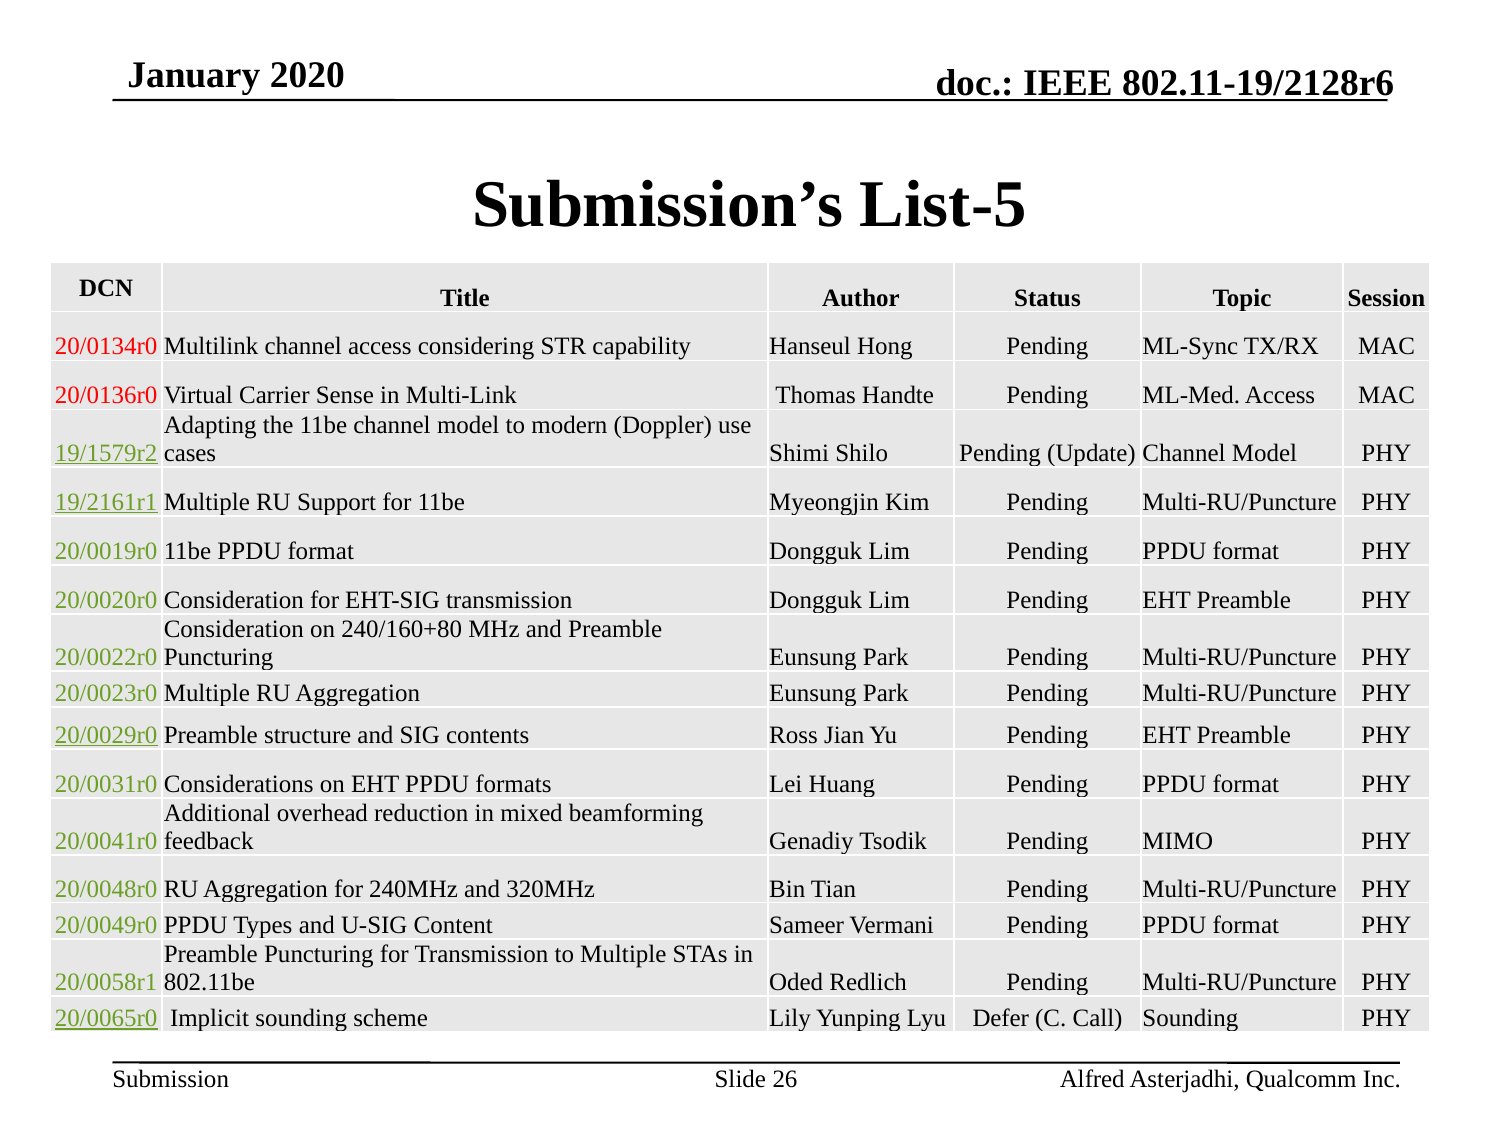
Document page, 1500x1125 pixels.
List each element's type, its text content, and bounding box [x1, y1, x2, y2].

table_cell 20/0019r0 [51, 517, 161, 564]
table_cell PHY [1344, 997, 1429, 1031]
table_cell Pending [955, 856, 1140, 902]
table_cell Pending [955, 940, 1140, 995]
table_cell EHT Preamble [1142, 566, 1342, 613]
table_cell PHY [1344, 672, 1429, 706]
table_cell Bin Tian [769, 856, 953, 902]
table_cell 20/0020r0 [51, 566, 161, 613]
table_cell Hanseul Hong [769, 312, 953, 360]
table_cell Thomas Handte [769, 361, 953, 409]
table_cell ML-Sync TX/RX [1142, 312, 1342, 360]
table_header Status [955, 263, 1140, 311]
table_cell Implicit sounding scheme [163, 997, 767, 1031]
table_cell Defer (C. Call) [955, 997, 1140, 1031]
table_cell Sounding [1142, 997, 1342, 1031]
table_cell 20/0023r0 [51, 672, 161, 706]
table_cell Multilink channel access considering STR capability [163, 312, 767, 360]
table_cell 20/0029r0 [51, 708, 161, 748]
table_cell 11be PPDU format [163, 517, 767, 564]
table_cell 20/0031r0 [51, 750, 161, 797]
table_cell Multi-RU/Puncture [1142, 615, 1342, 670]
table_cell 20/0048r0 [51, 856, 161, 902]
table_cell RU Aggregation for 240MHz and 320MHz [163, 856, 767, 902]
table_cell Preamble structure and SIG contents [163, 708, 767, 748]
table_cell Oded Redlich [769, 940, 953, 995]
table_cell MAC [1344, 361, 1429, 409]
table_cell 19/1579r2 [51, 410, 161, 466]
table_cell Adapting the 11be channel model to modern (Doppler) use cases [163, 410, 767, 466]
table_cell PHY [1344, 468, 1429, 515]
table_cell PPDU format [1142, 903, 1342, 938]
table_cell PHY [1344, 903, 1429, 938]
table_cell Dongguk Lim [769, 517, 953, 564]
table_cell Pending [955, 361, 1140, 409]
table_cell Shimi Shilo [769, 410, 953, 466]
slide_number Slide 26 [712, 1061, 800, 1123]
table_header DCN [51, 263, 161, 311]
table_cell Virtual Carrier Sense in Multi-Link [163, 361, 767, 409]
table_cell 20/0049r0 [51, 903, 161, 938]
table_cell Channel Model [1142, 410, 1342, 466]
table_cell Pending [955, 903, 1140, 938]
table_cell Sameer Vermani [769, 903, 953, 938]
text_box January 2020 [112, 42, 491, 88]
table_header Title [163, 263, 767, 311]
table_cell Genadiy Tsodik [769, 799, 953, 854]
title Submission’s List-5 [112, 112, 1388, 262]
table_cell PHY [1344, 615, 1429, 670]
table_cell 20/0058r1 [51, 940, 161, 995]
table_cell 20/0022r0 [51, 615, 161, 670]
table_cell ML-Med. Access [1142, 361, 1342, 409]
table_cell PHY [1344, 940, 1429, 995]
table_cell Eunsung Park [769, 672, 953, 706]
footer Alfred Asterjadhi, Qualcomm Inc. [878, 1061, 1402, 1093]
table_cell Pending [955, 615, 1140, 670]
table_cell Preamble Puncturing for Transmission to Multiple STAs in 802.11be [163, 940, 767, 995]
table_cell EHT Preamble [1142, 708, 1342, 748]
table_cell Consideration for EHT-SIG transmission [163, 566, 767, 613]
table_cell 19/2161r1 [51, 468, 161, 515]
table_cell Pending [955, 672, 1140, 706]
table_cell MIMO [1142, 799, 1342, 854]
table_cell Multi-RU/Puncture [1142, 468, 1342, 515]
table_cell Dongguk Lim [769, 566, 953, 613]
table_cell 20/0041r0 [51, 799, 161, 854]
table_cell PPDU format [1142, 517, 1342, 564]
table_cell Consideration on 240/160+80 MHz and Preamble Puncturing [163, 615, 767, 670]
table_cell Lei Huang [769, 750, 953, 797]
table_cell PPDU Types and U-SIG Content [163, 903, 767, 938]
table_cell Pending (Update) [955, 410, 1140, 466]
table_cell PHY [1344, 410, 1429, 466]
table_cell Pending [955, 468, 1140, 515]
table_cell Multi-RU/Puncture [1142, 672, 1342, 706]
table_cell Multiple RU Aggregation [163, 672, 767, 706]
table_cell Pending [955, 708, 1140, 748]
table_cell 20/0065r0 [51, 997, 161, 1031]
table_cell Pending [955, 750, 1140, 797]
table_cell PHY [1344, 566, 1429, 613]
table_cell Considerations on EHT PPDU formats [163, 750, 767, 797]
table_cell 20/0136r0 [51, 361, 161, 409]
table_cell Ross Jian Yu [769, 708, 953, 748]
table_cell PHY [1344, 799, 1429, 854]
table_cell PHY [1344, 856, 1429, 902]
table_cell MAC [1344, 312, 1429, 360]
table_header Session [1344, 263, 1429, 311]
table_cell PHY [1344, 517, 1429, 564]
table_cell PHY [1344, 750, 1429, 797]
table_cell Multi-RU/Puncture [1142, 856, 1342, 902]
table_cell Lily Yunping Lyu [769, 997, 953, 1031]
table_cell Pending [955, 517, 1140, 564]
table_cell PHY [1344, 708, 1429, 748]
table_cell Pending [955, 312, 1140, 360]
table_header Topic [1142, 263, 1342, 311]
table_cell Eunsung Park [769, 615, 953, 670]
table_cell Pending [955, 566, 1140, 613]
table_cell Myeongjin Kim [769, 468, 953, 515]
table_header Author [769, 263, 953, 311]
table_cell Additional overhead reduction in mixed beamforming feedback [163, 799, 767, 854]
table_cell PPDU format [1142, 750, 1342, 797]
table_cell Pending [955, 799, 1140, 854]
table_cell 20/0134r0 [51, 312, 161, 360]
table_cell Multi-RU/Puncture [1142, 940, 1342, 995]
table_cell Multiple RU Support for 11be [163, 468, 767, 515]
